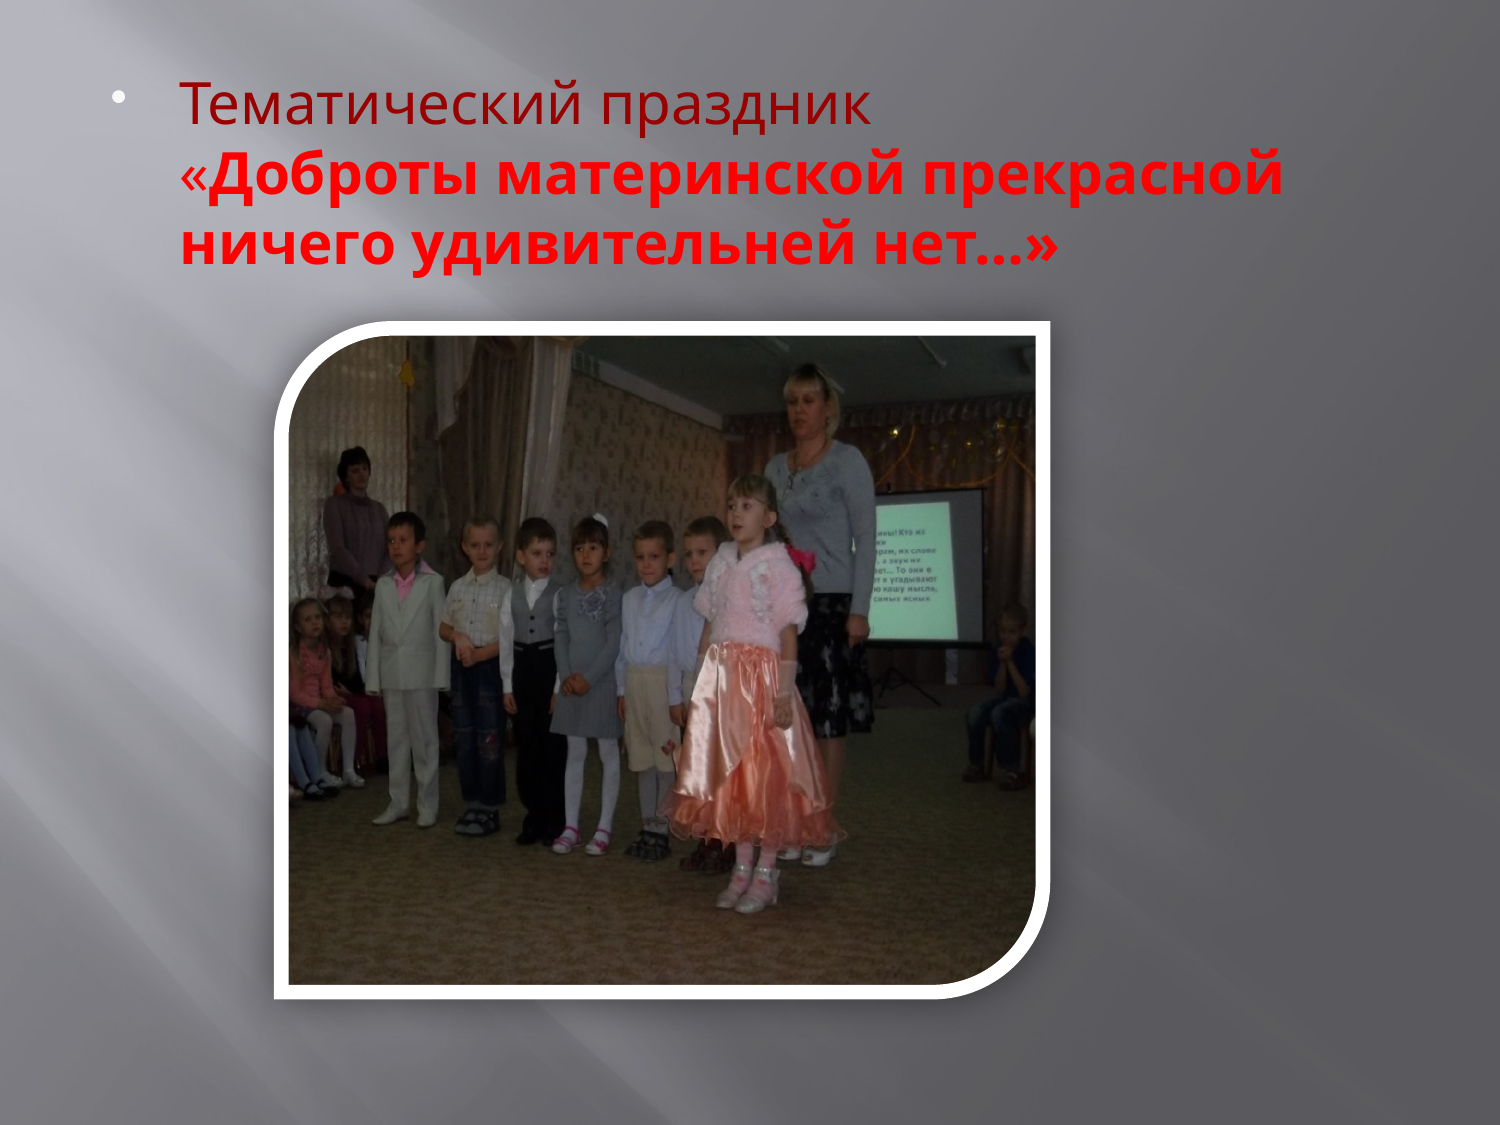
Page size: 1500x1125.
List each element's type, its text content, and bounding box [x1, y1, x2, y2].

list Тематический праздник «Доброты материнской прекрасной ничего удивительней нет…» [75, 58, 1425, 1035]
picture [280, 328, 1044, 993]
